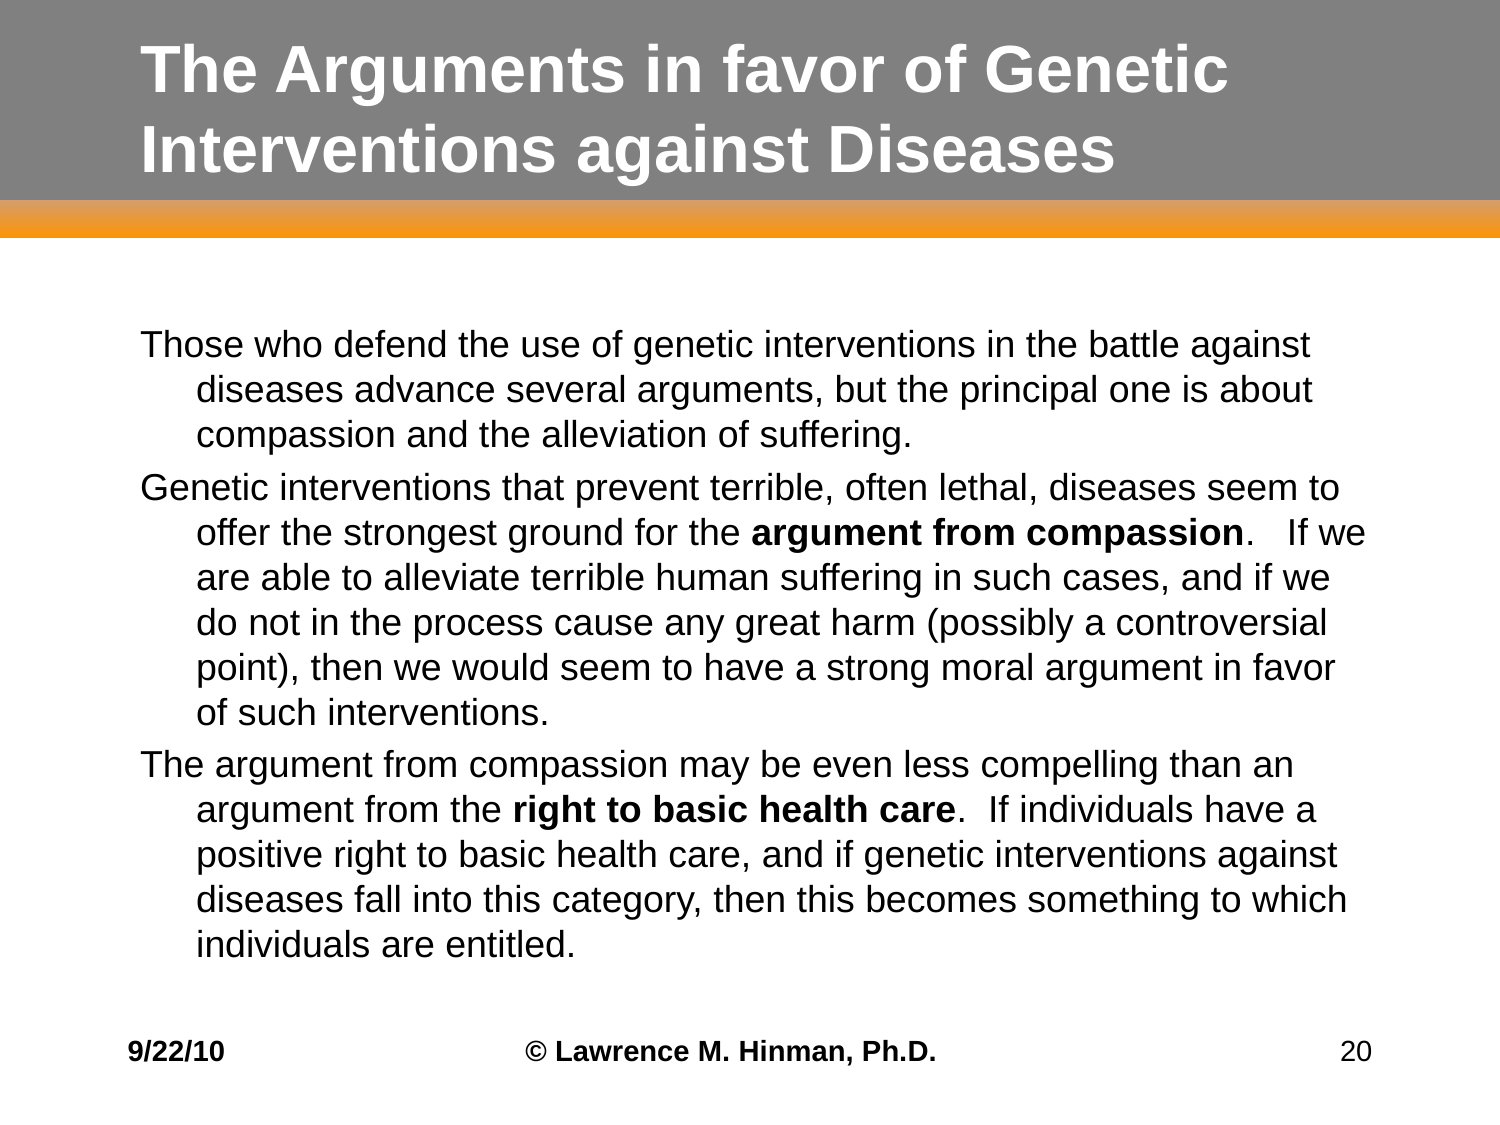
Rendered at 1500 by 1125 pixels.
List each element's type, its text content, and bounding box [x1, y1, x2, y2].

slide_number 20 [1074, 1024, 1388, 1101]
footer © Lawrence M. Hinman, Ph.D. [424, 1024, 1038, 1125]
list Those who defend the use of genetic interventions in the battle against diseases advance several arguments, but the principal one is about compassion and the alleviation of suffering. Genetic interventions that prevent terrible, often lethal, diseases seem to offer the strongest ground for the argument from compassion. If we are able to alleviate terrible human suffering in such cases, and if we do not in the process cause any great harm (possibly a controversial point), then we would seem to have a strong moral argument in favor of such interventions. The argument from compassion may be even less compelling than an argument from the right to basic health care. If individuals have a positive right to basic health care, and if genetic interventions against diseases fall into this category, then this becomes something to which individuals are entitled. [124, 312, 1388, 1001]
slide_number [112, 1024, 424, 1101]
title The Arguments in favor of Genetic Interventions against Diseases [124, 12, 1500, 201]
